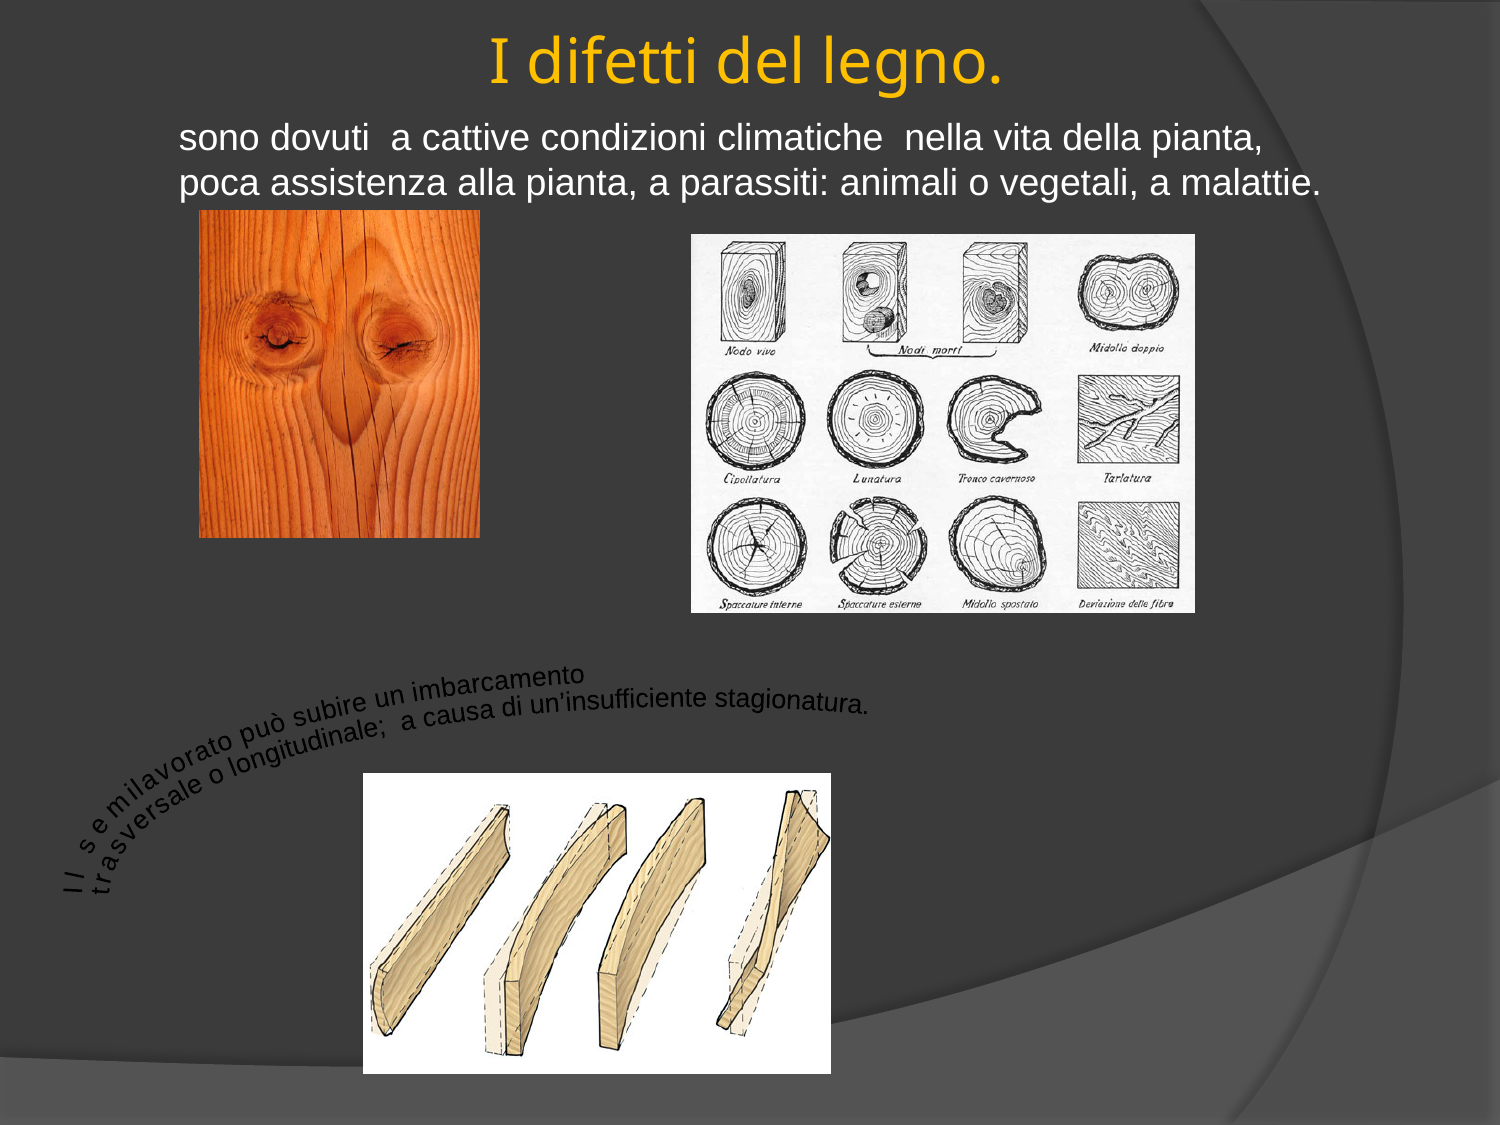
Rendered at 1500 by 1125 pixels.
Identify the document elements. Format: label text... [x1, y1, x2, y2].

picture [691, 234, 1195, 613]
picture [198, 210, 480, 538]
title I difetti del legno. [82, 0, 1414, 118]
text_box sono dovuti a cattive condizioni climatiche nella vita della pianta, poca assistenza alla pianta, a parassiti: animali o vegetali, a malattie. [164, 105, 1360, 211]
picture [363, 773, 832, 1074]
